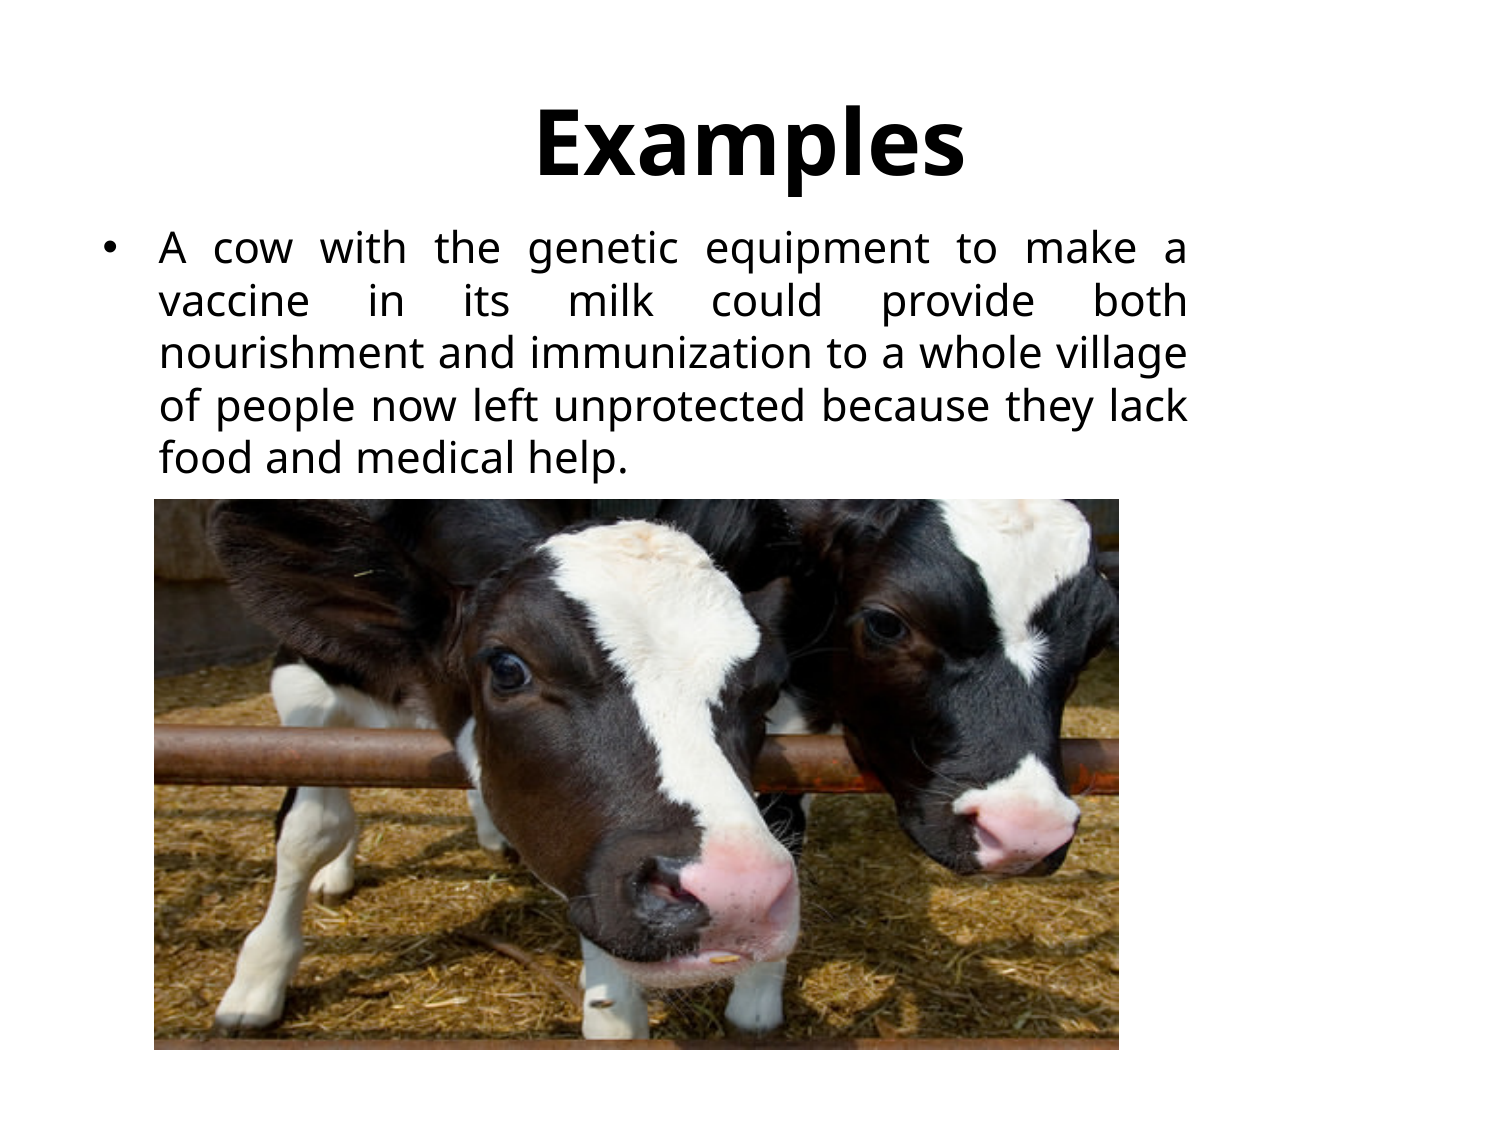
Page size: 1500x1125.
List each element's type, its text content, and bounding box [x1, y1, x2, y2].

list A cow with the genetic equipment to make a vaccine in its milk could provide both nourishment and immunization to a whole village of people now left unprotected because they lack food and medical help. [87, 212, 1205, 563]
picture [153, 499, 1120, 1051]
title Examples [75, 45, 1425, 233]
